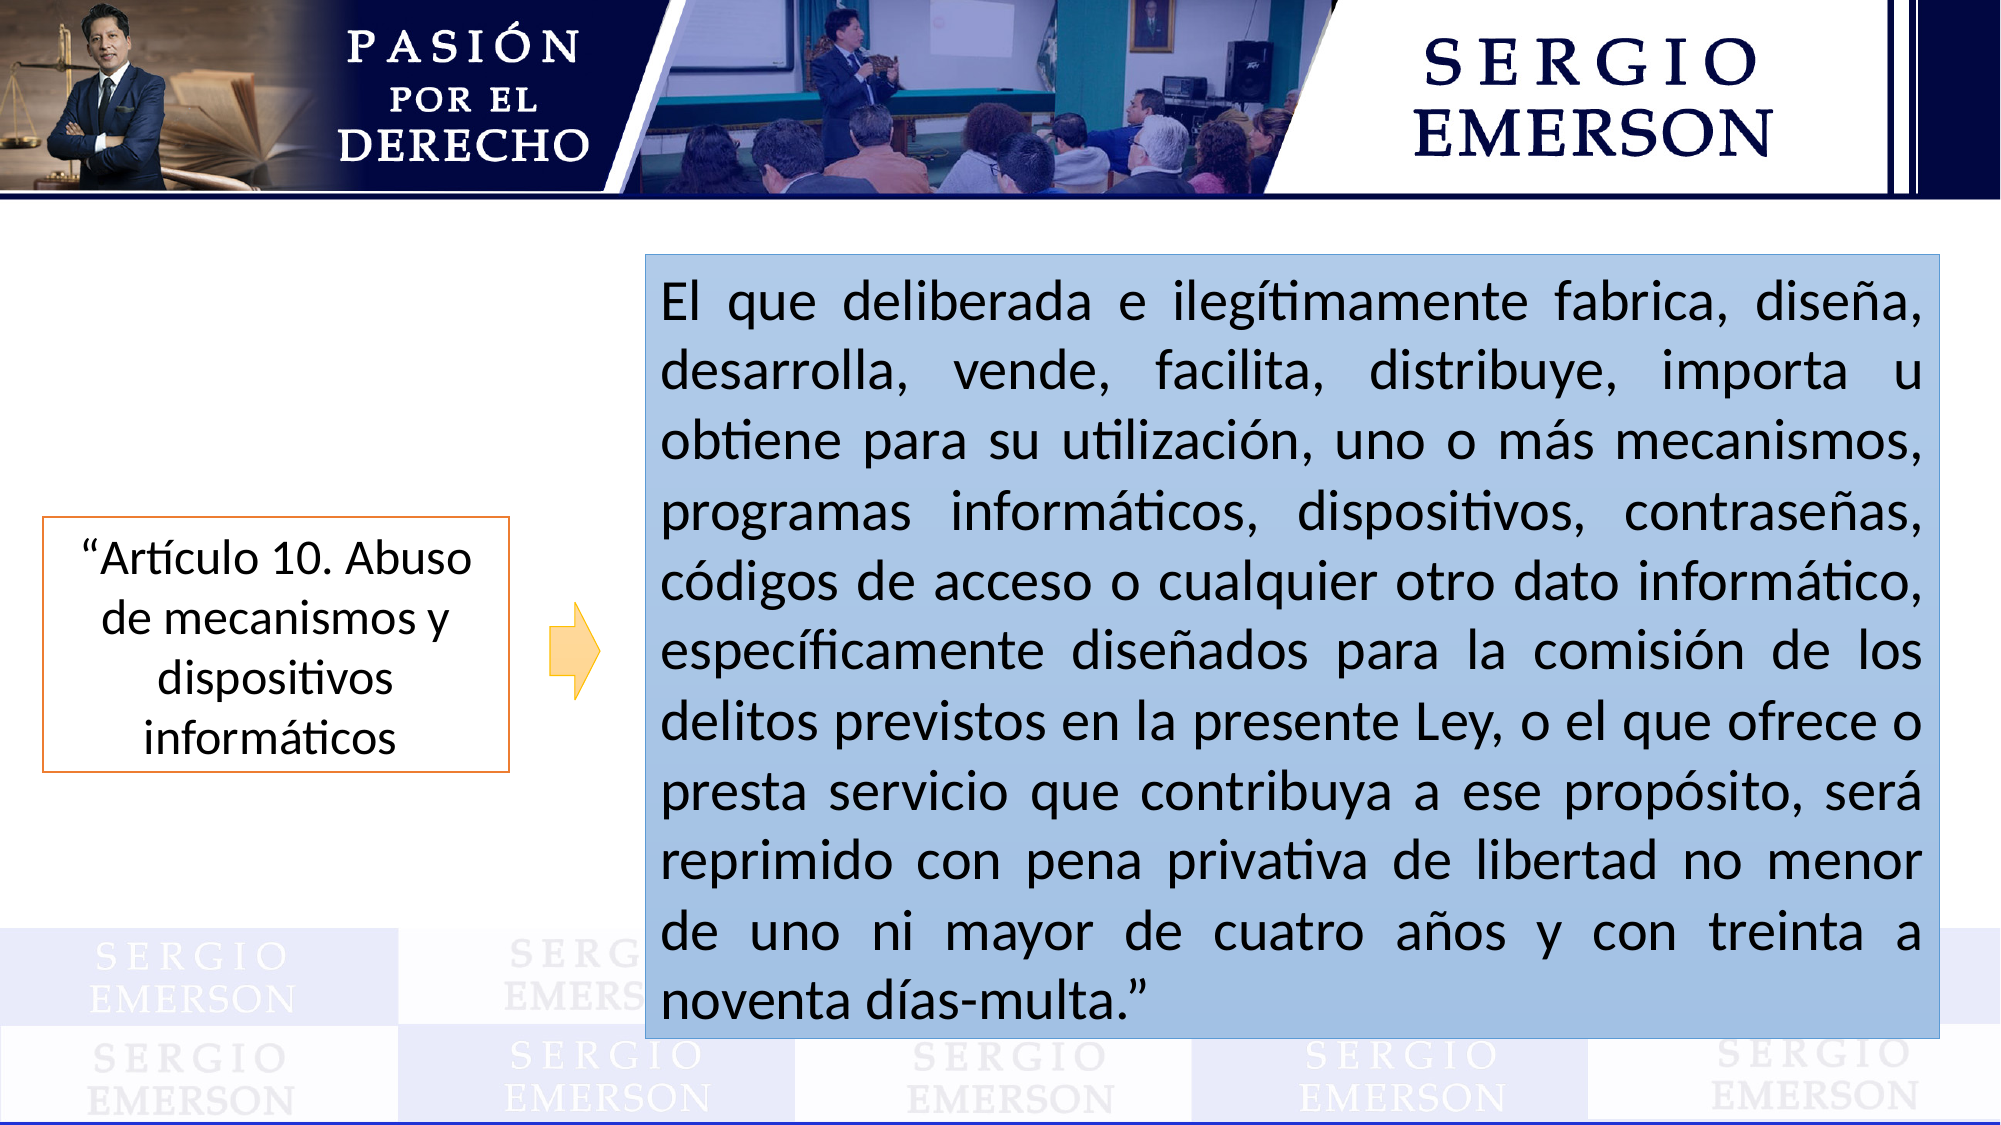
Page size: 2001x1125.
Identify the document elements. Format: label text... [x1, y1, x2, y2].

text_box El que deliberada e ilegítimamente fabrica, diseña, desarrolla, vende, facilita, distribuye, importa u obtiene para su utilización, uno o más mecanismos, programas informáticos, dispositivos, contraseñas, códigos de acceso o cualquier otro dato informático, específicamente diseñados para la comisión de los delitos previstos en la presente Ley, o el que ofrece o presta servicio que contribuya a ese propósito, será reprimido con pena privativa de libertad no menor de uno ni mayor de cuatro años y con treinta a noventa días-multa.” [645, 254, 1940, 1039]
text_box [549, 601, 601, 701]
text_box “Artículo 10. Abuso de mecanismos y dispositivos informáticos [42, 516, 510, 773]
picture [0, 0, 2001, 1125]
